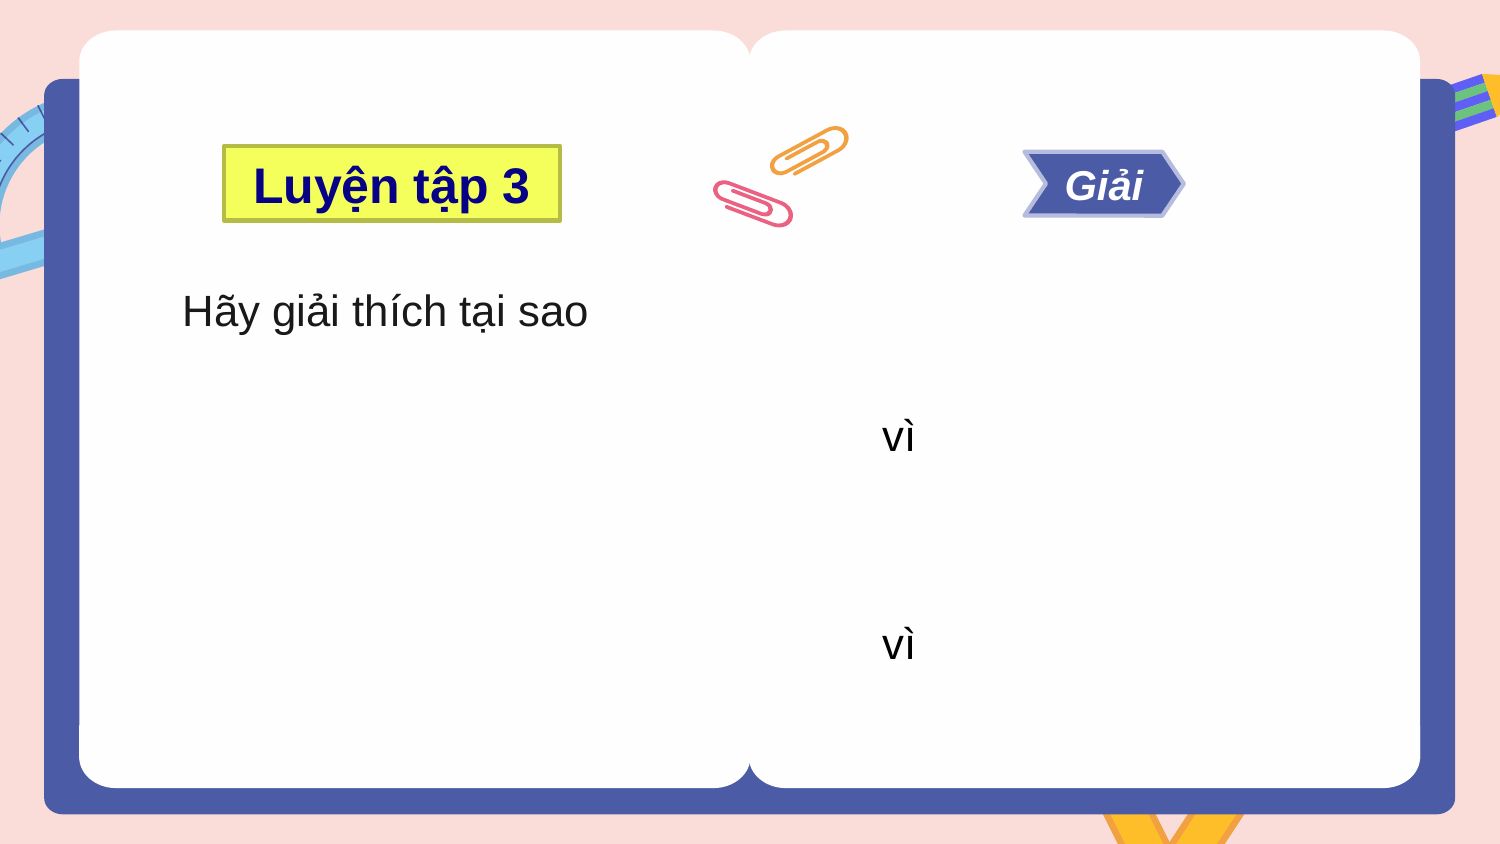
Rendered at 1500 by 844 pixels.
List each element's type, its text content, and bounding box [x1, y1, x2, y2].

text_box Giải [1022, 149, 1186, 218]
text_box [707, 120, 854, 233]
text_box Luyện tập 3 [224, 145, 560, 221]
